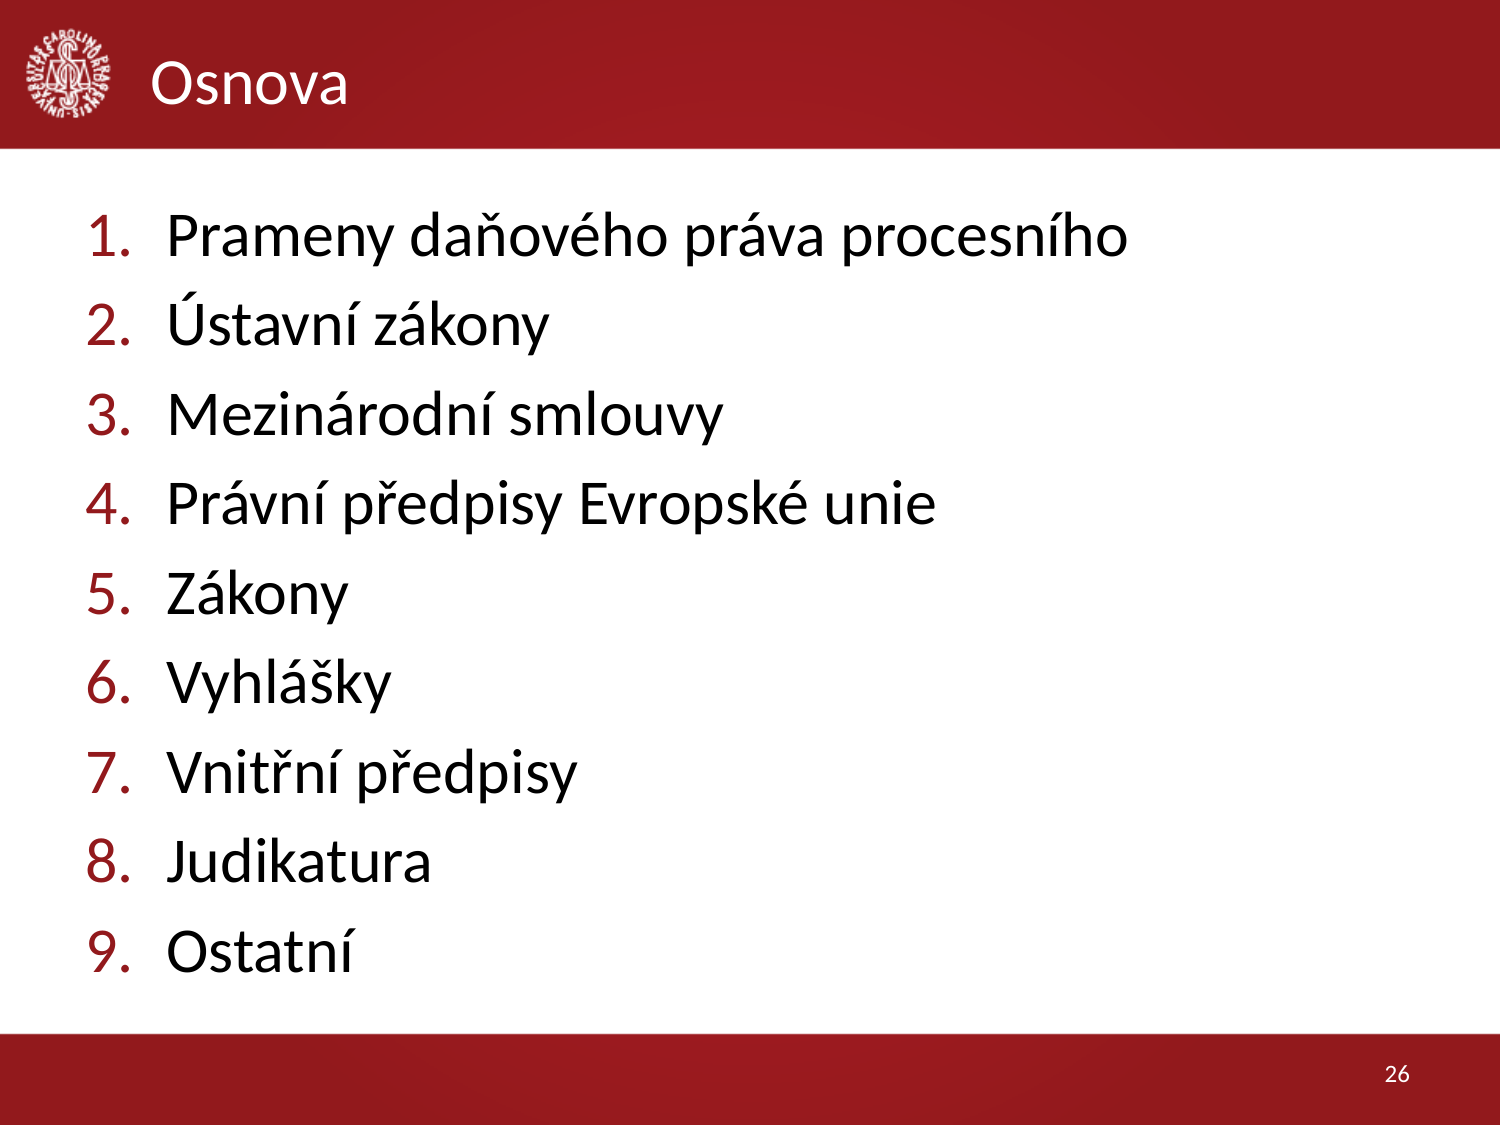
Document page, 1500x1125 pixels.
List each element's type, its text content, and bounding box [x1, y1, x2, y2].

title Osnova [135, 30, 1425, 126]
picture [0, 0, 1500, 1125]
slide_number 26 [1074, 1042, 1425, 1103]
list Prameny daňového práva procesního Ústavní zákony Mezinárodní smlouvy Právní předpisy Evropské unie Zákony Vyhlášky Vnitřní předpisy Judikatura Ostatní [53, 184, 1447, 1000]
